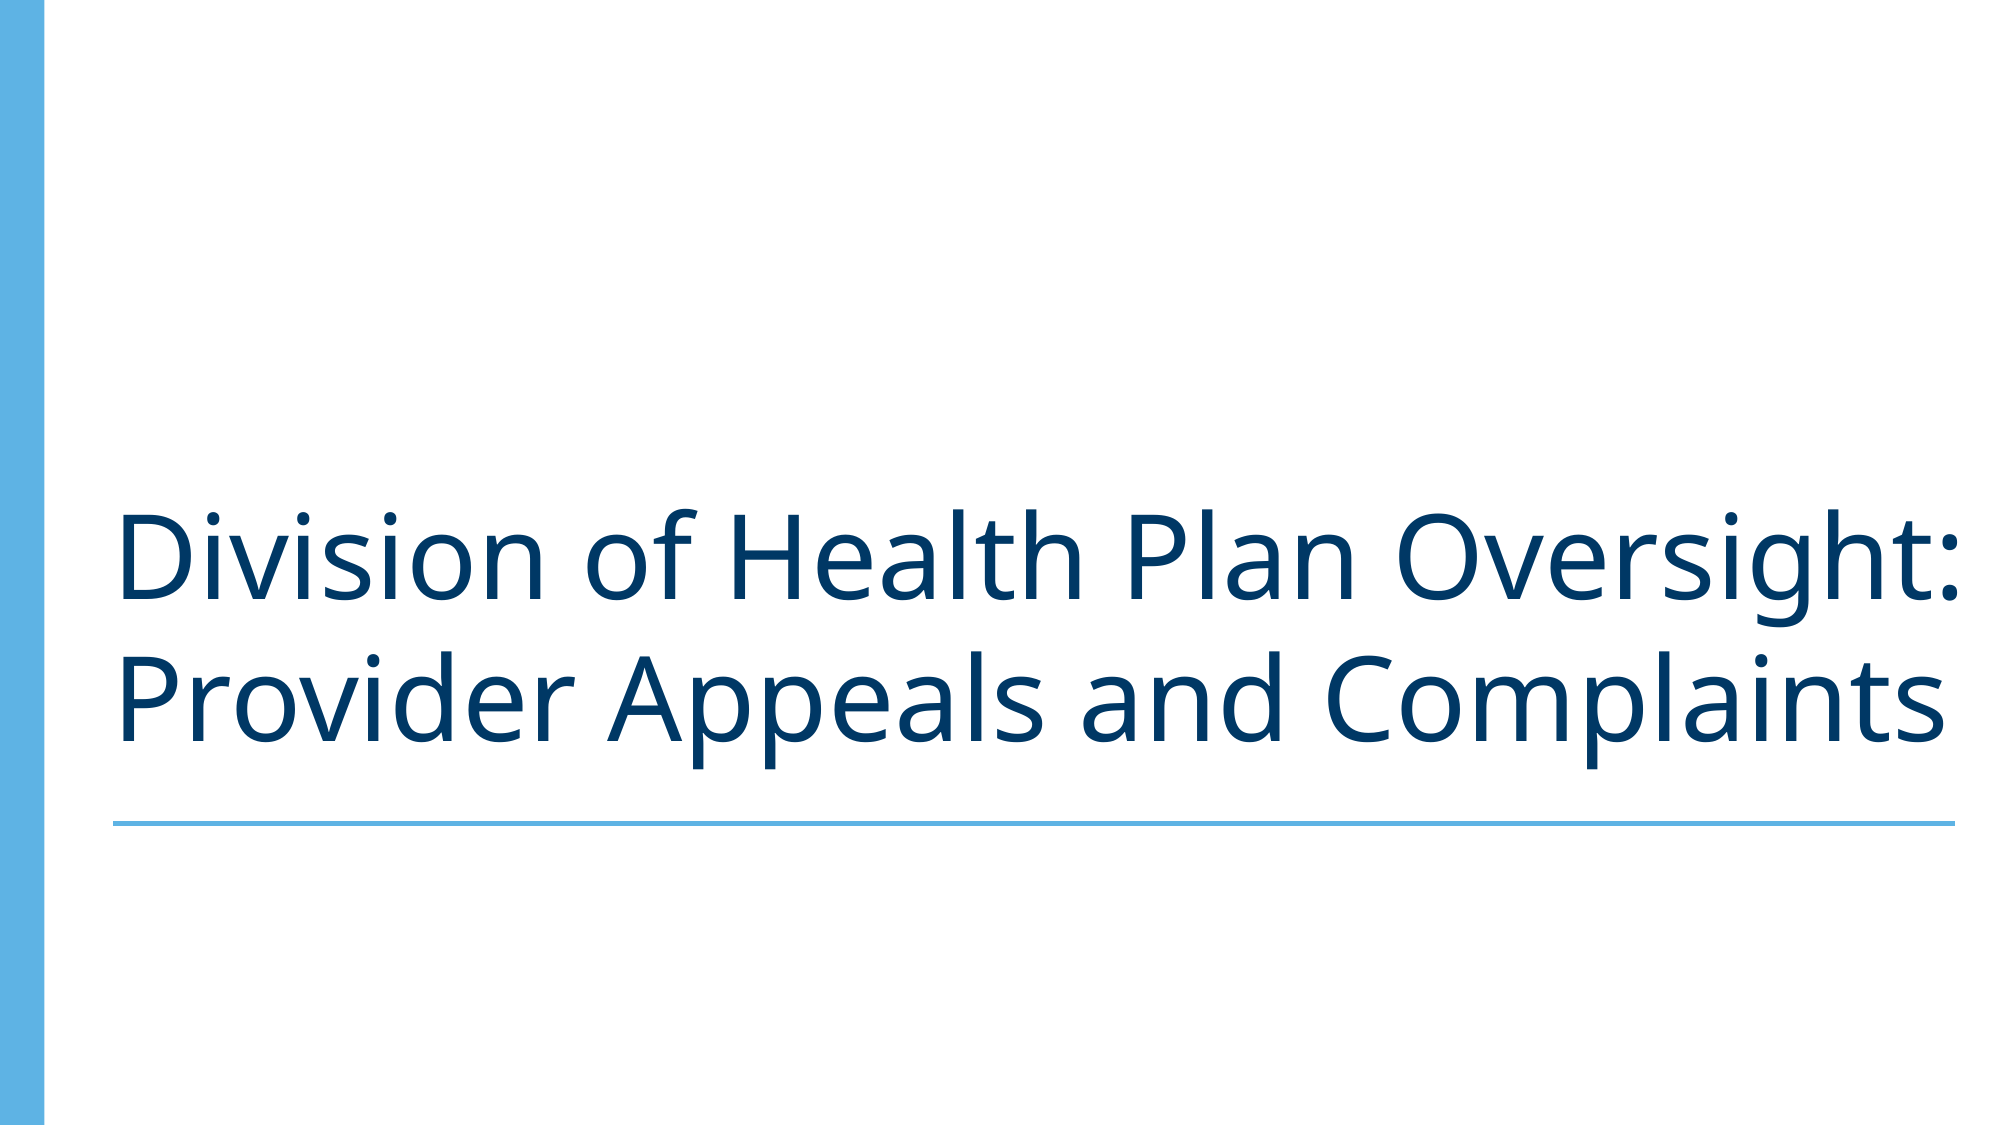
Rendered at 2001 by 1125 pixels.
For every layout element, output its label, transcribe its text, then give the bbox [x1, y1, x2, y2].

text_box [0, 0, 45, 1125]
text_box Division of Health Plan Oversight: Provider Appeals and Complaints [112, 481, 1977, 765]
